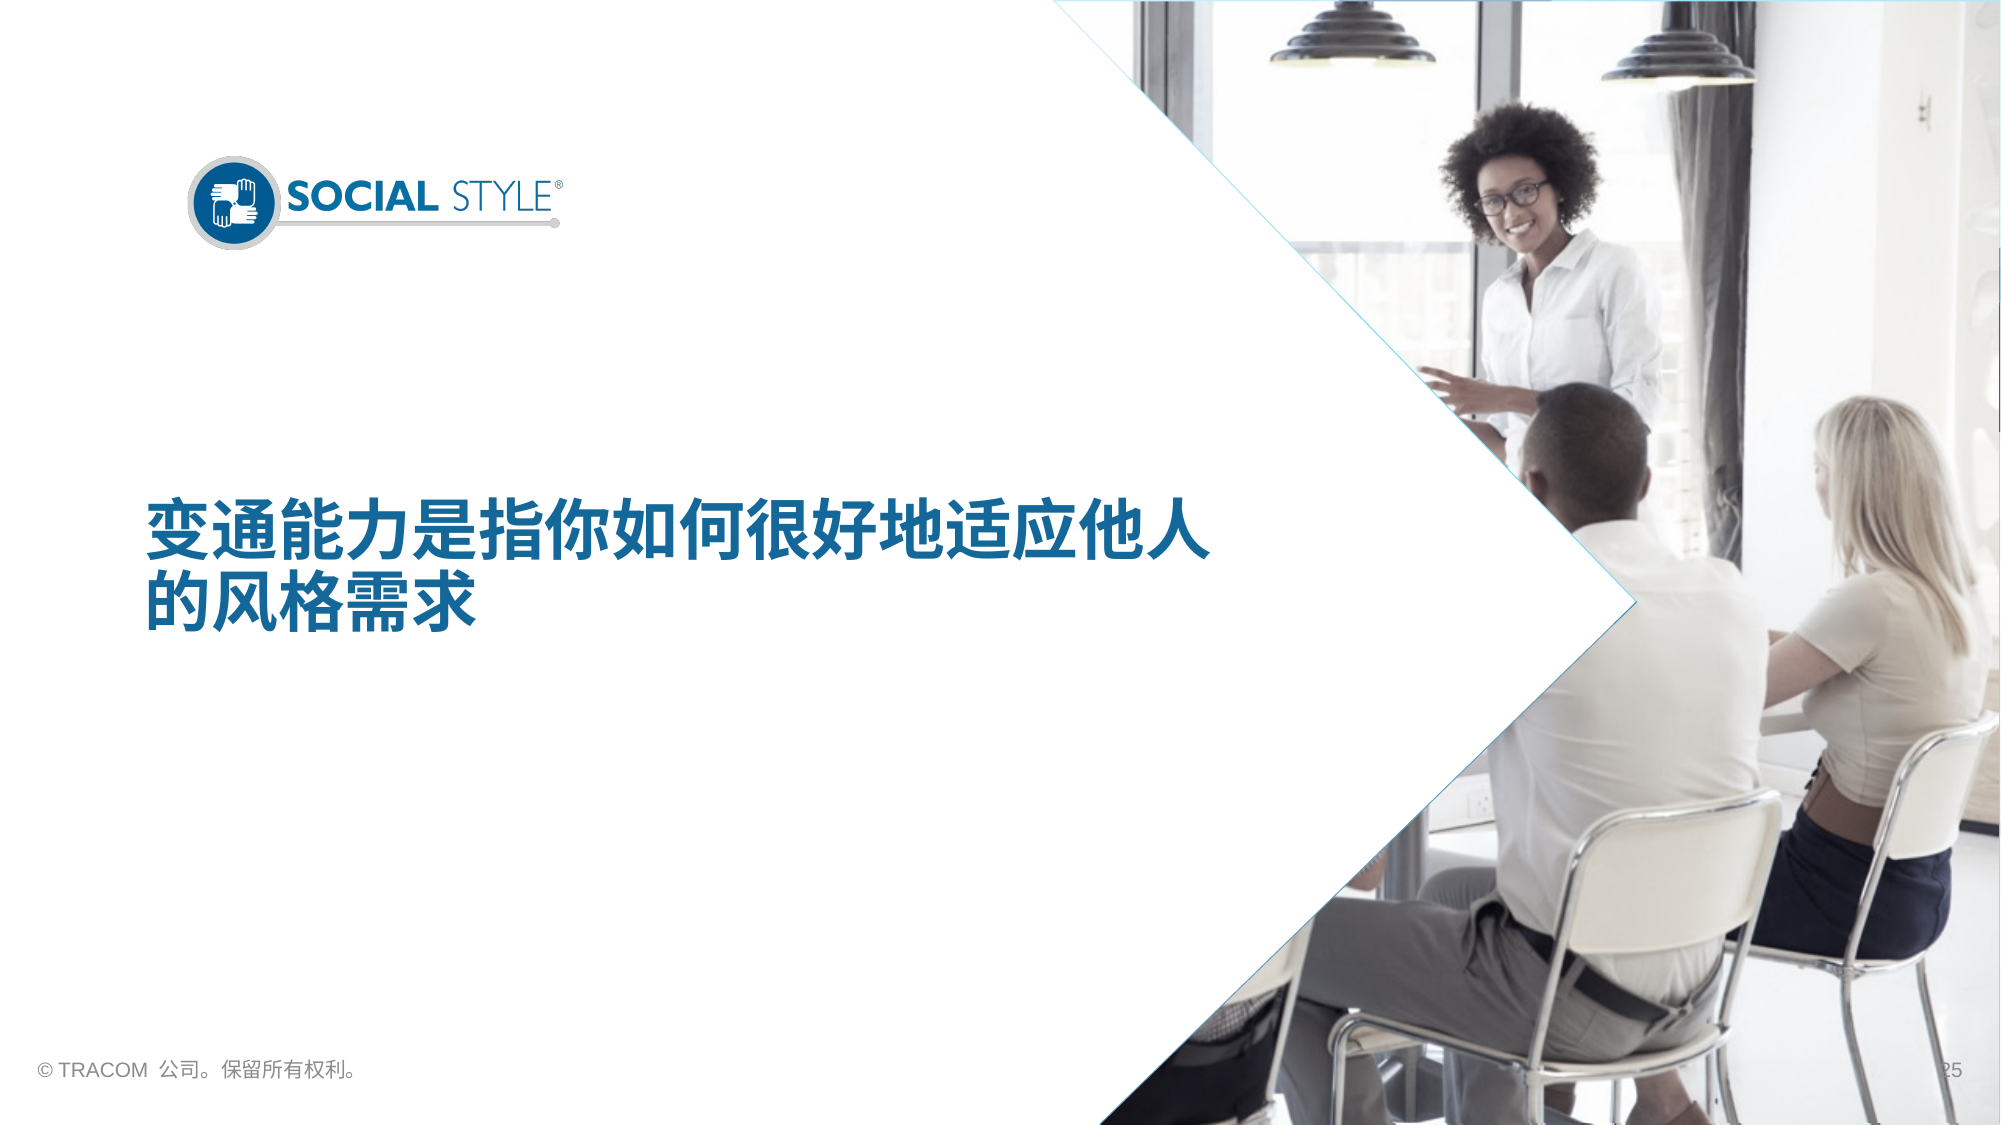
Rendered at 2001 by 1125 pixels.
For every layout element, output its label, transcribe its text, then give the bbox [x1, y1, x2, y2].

picture [187, 156, 563, 250]
picture [1055, 0, 2001, 1125]
slide_number 25 [1512, 1056, 1963, 1103]
title 变通能力是指你如何很好地适应他人的风格需求 [144, 380, 1273, 641]
footer © TRACOM 公司。保留所有权利。 [37, 1056, 1338, 1103]
